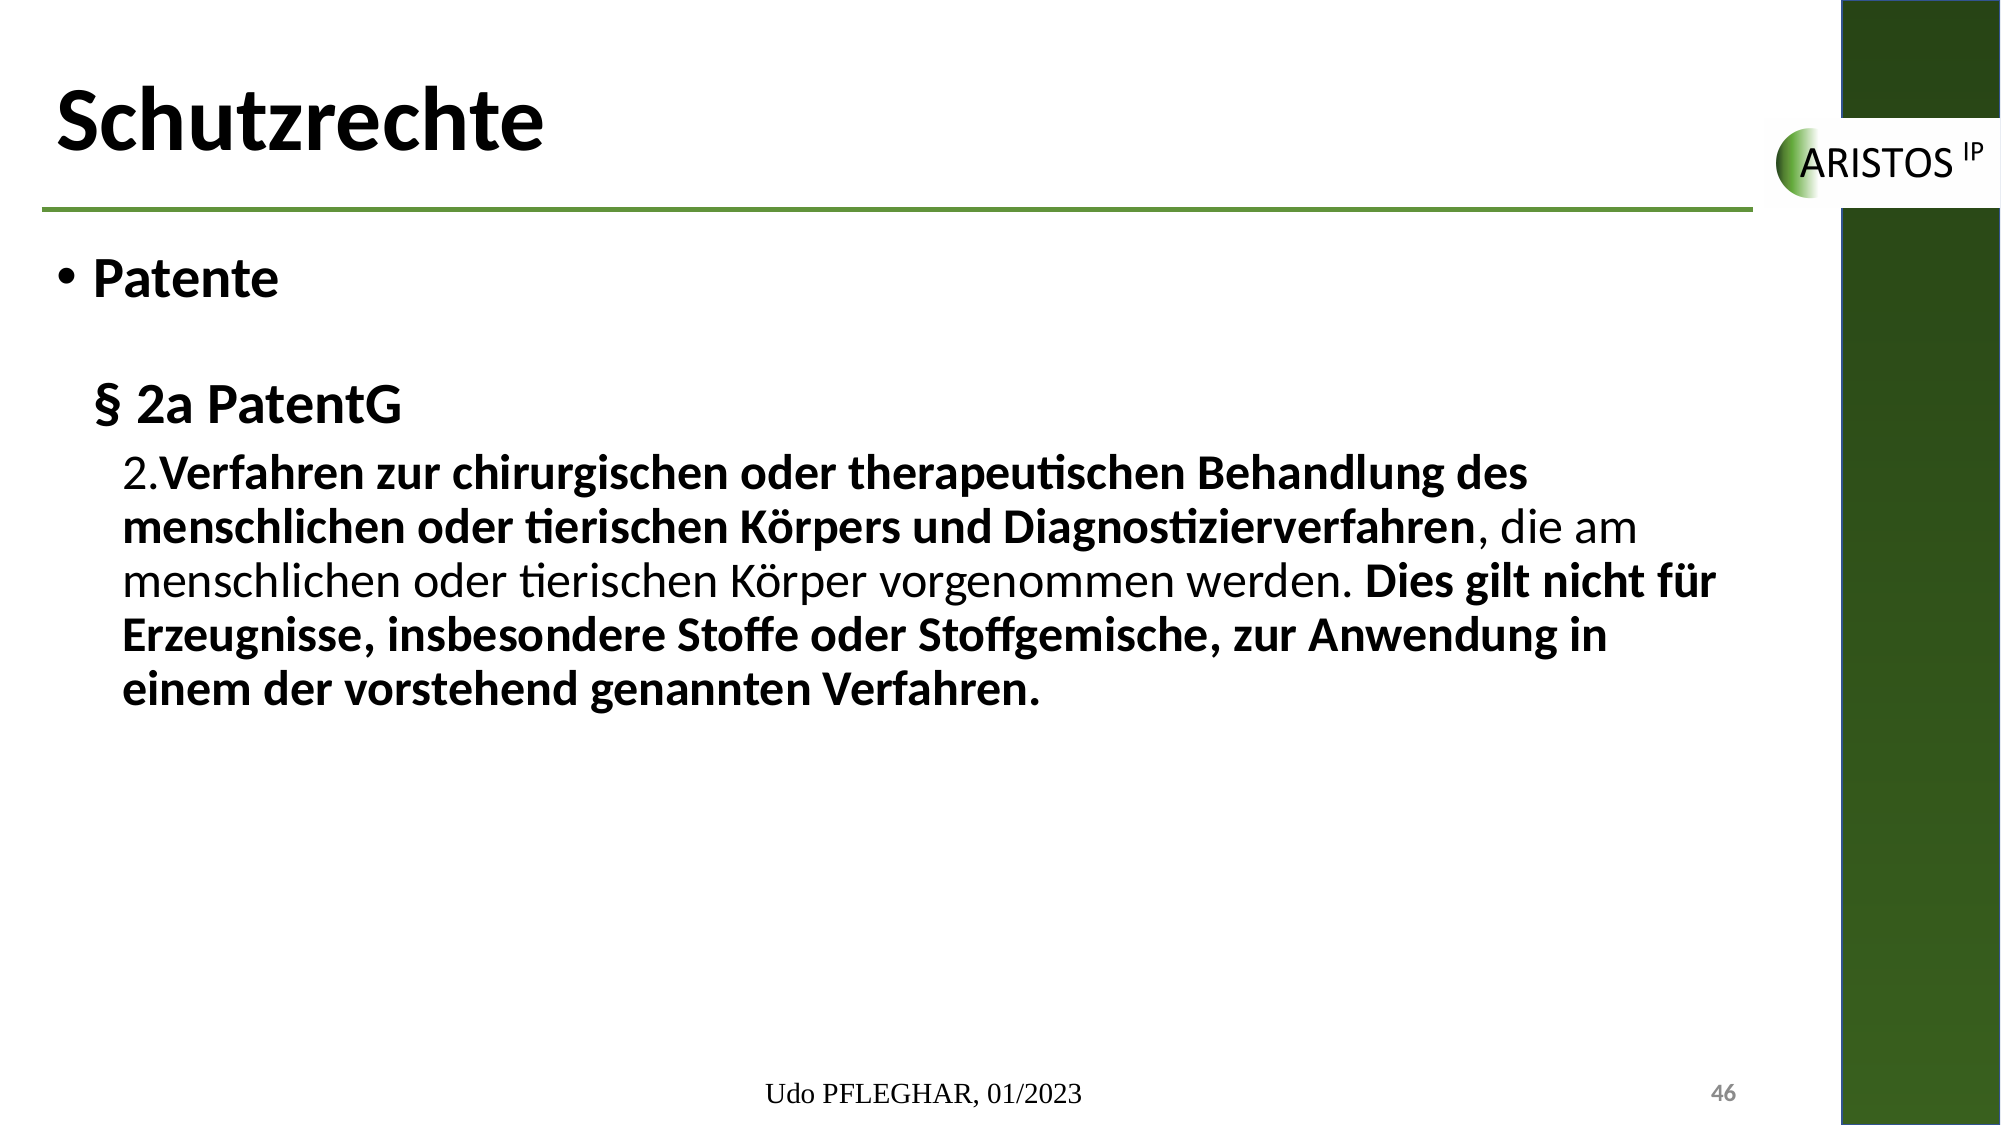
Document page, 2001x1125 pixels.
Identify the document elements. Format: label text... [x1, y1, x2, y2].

list Patente § 2a PatentG 2.Verfahren zur chirurgischen oder therapeutischen Behandlung des menschlichen oder tierischen Körpers und Diagnostizierverfahren, die am menschlichen oder tierischen Körper vorgenommen werden. Dies gilt nicht für Erzeugnisse, insbesondere Stoffe oder Stoffgemische, zur Anwendung in einem der vorstehend genannten Verfahren. [41, 239, 1752, 1038]
footer Udo PFLEGHAR, 01/2023 [515, 1068, 1332, 1115]
title Schutzrechte [41, 59, 1753, 183]
picture [1764, 118, 2001, 208]
slide_number 46 [1352, 1068, 1752, 1115]
